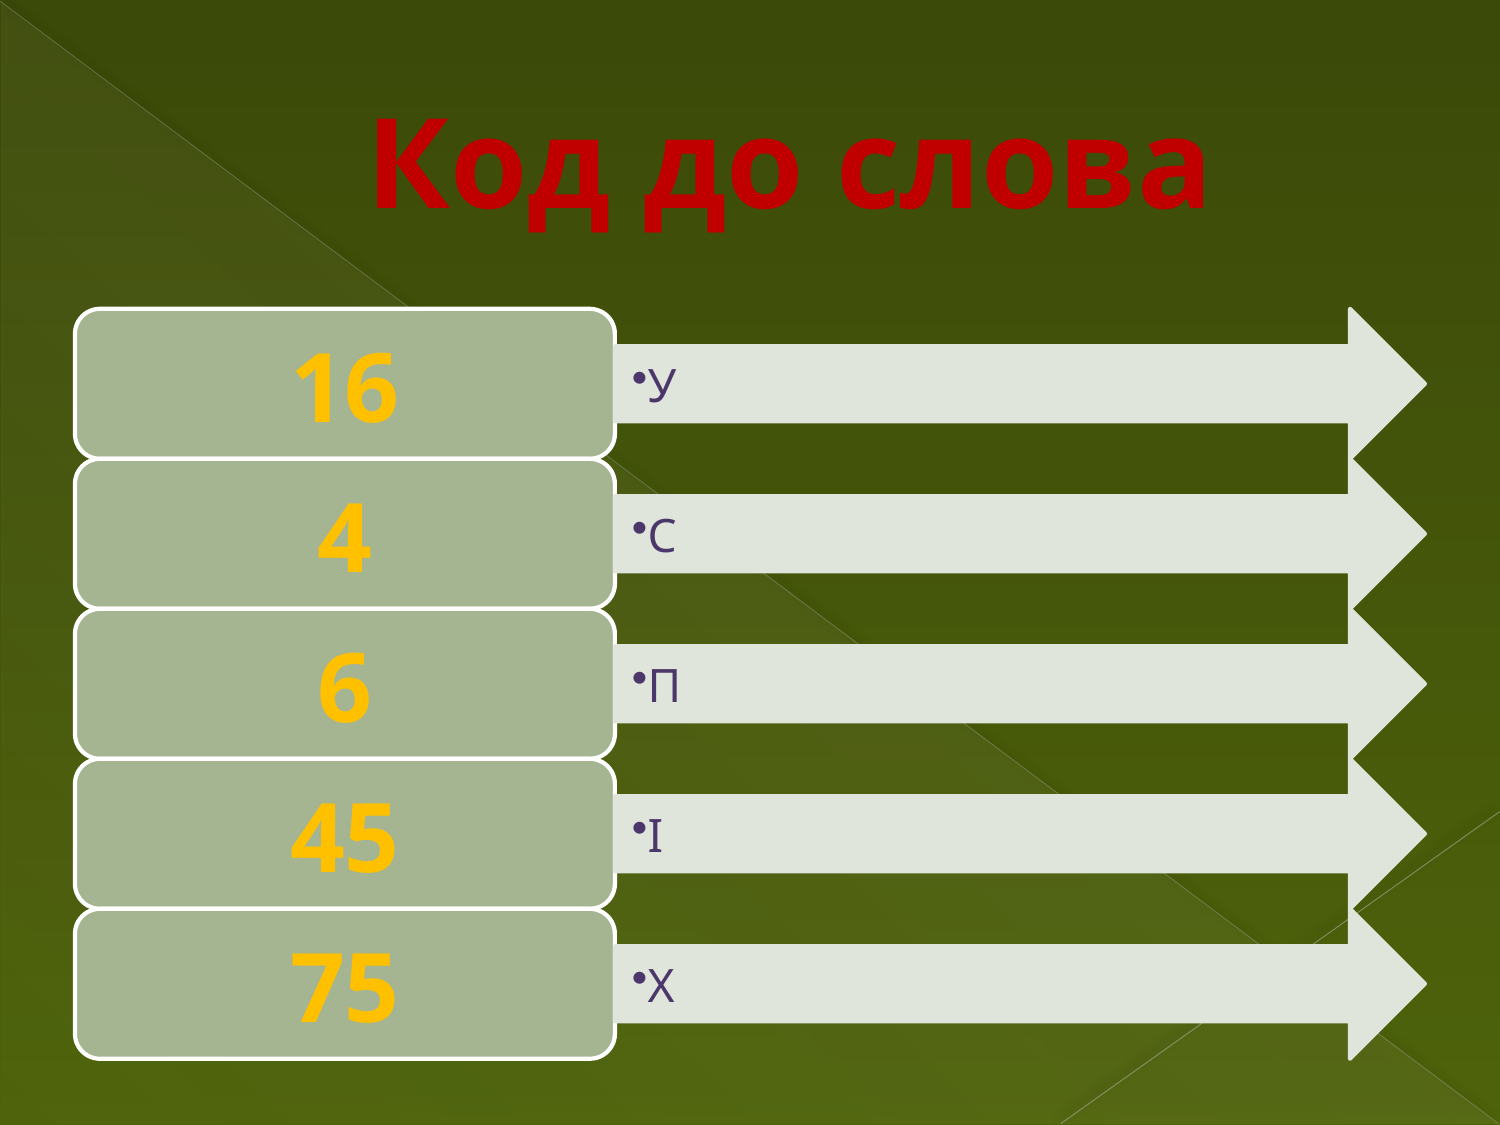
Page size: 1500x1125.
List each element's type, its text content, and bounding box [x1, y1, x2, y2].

title Код до слова [75, 43, 1425, 274]
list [74, 308, 1426, 1060]
